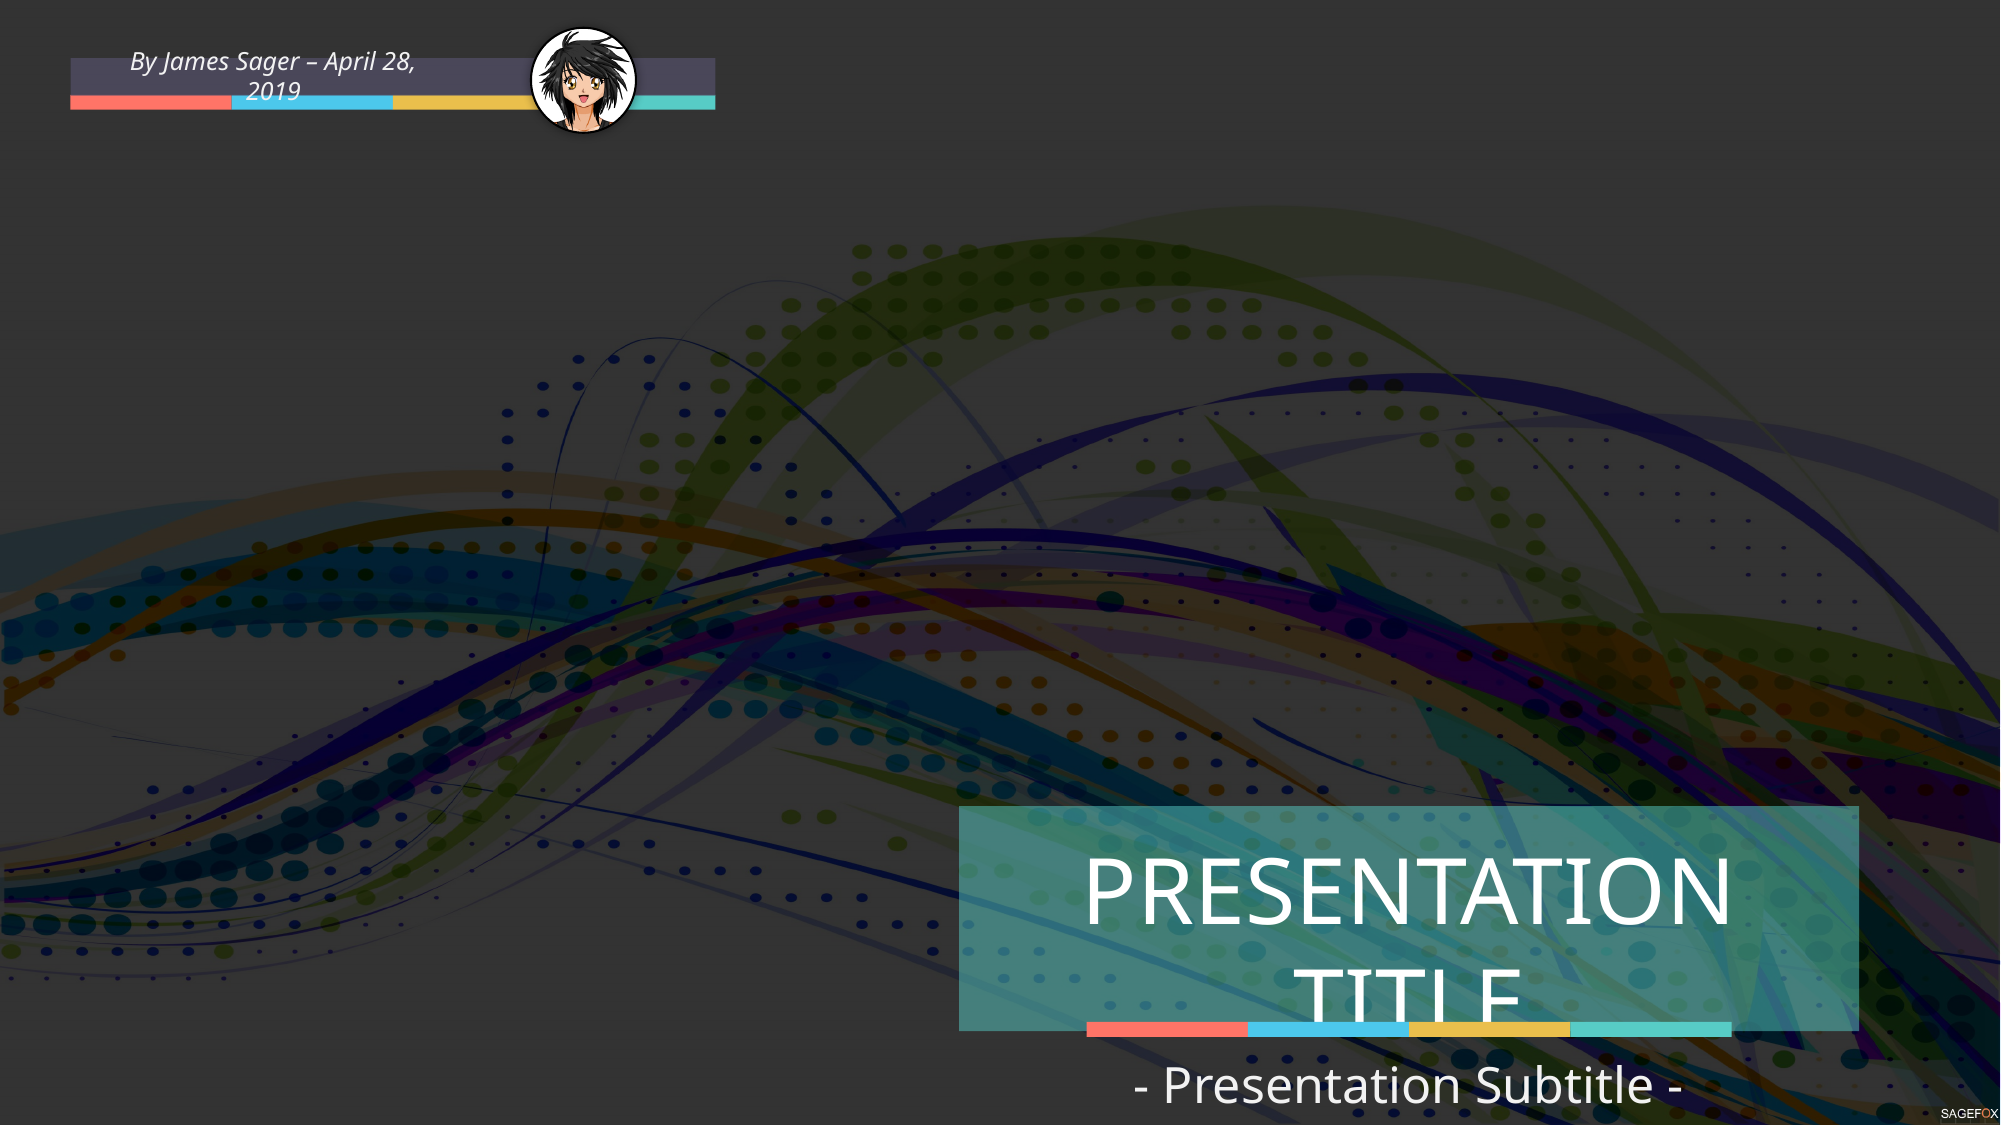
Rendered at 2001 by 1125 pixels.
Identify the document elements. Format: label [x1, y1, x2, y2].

text_box [959, 806, 1860, 1037]
picture [0, 0, 2001, 1125]
text_box [70, 27, 716, 133]
